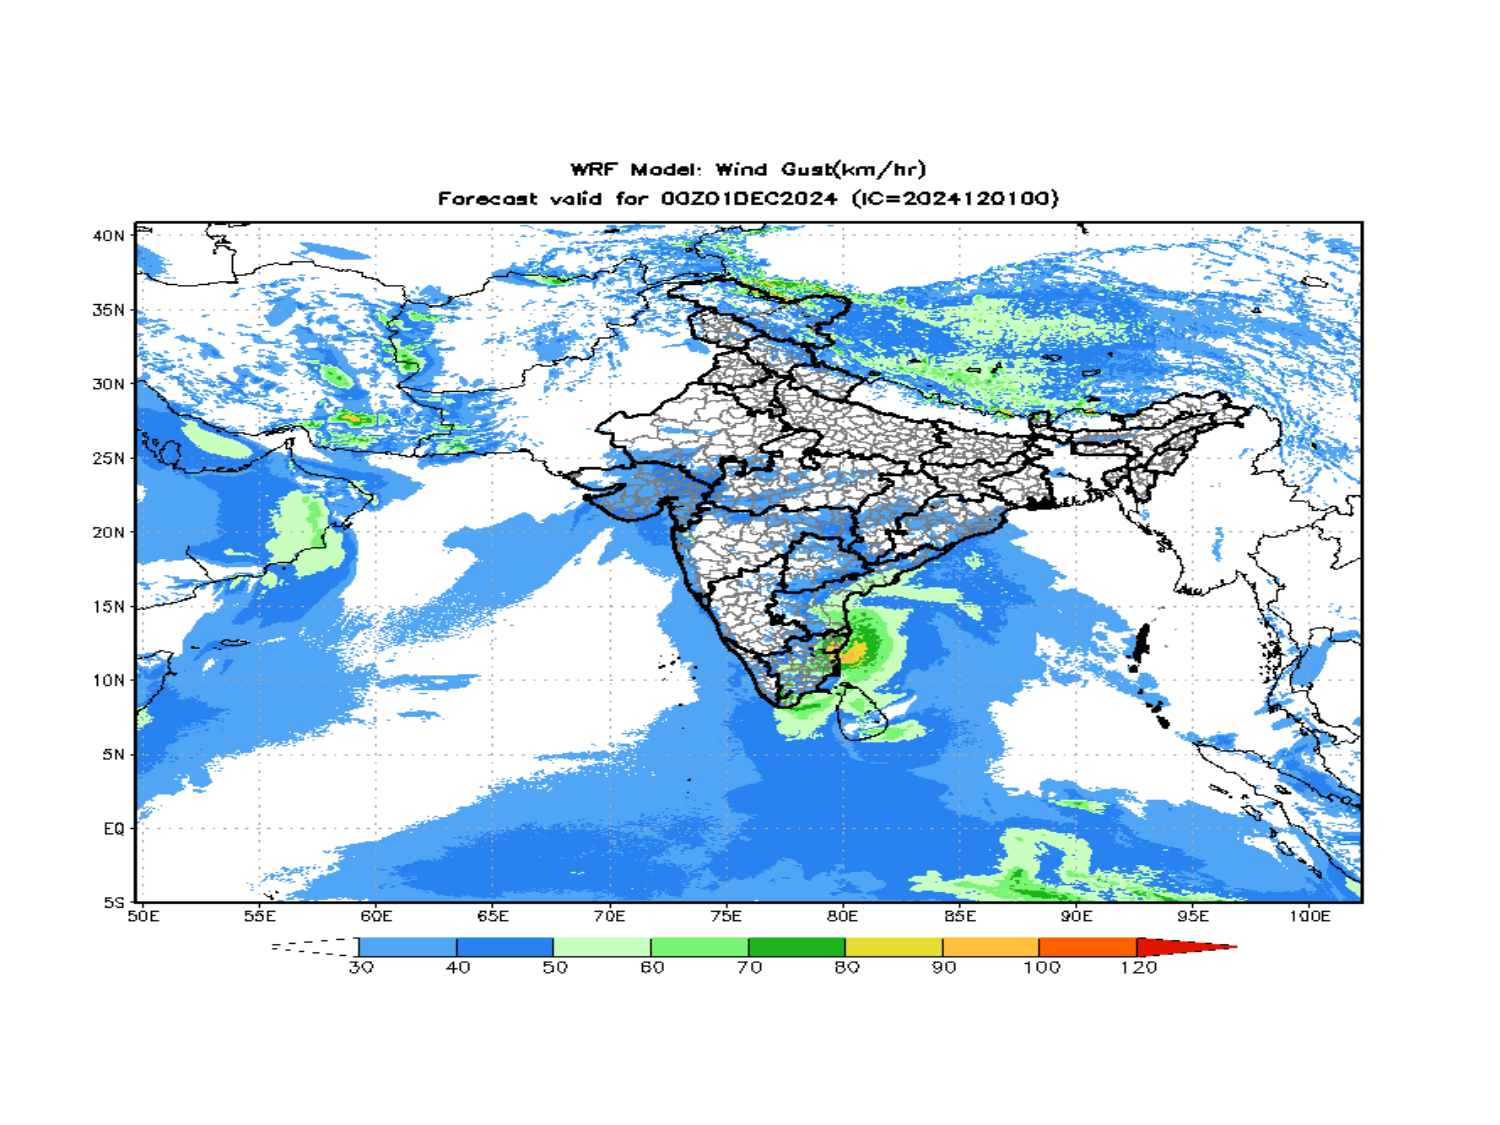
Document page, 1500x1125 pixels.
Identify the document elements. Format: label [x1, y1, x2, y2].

picture [74, 149, 1426, 976]
